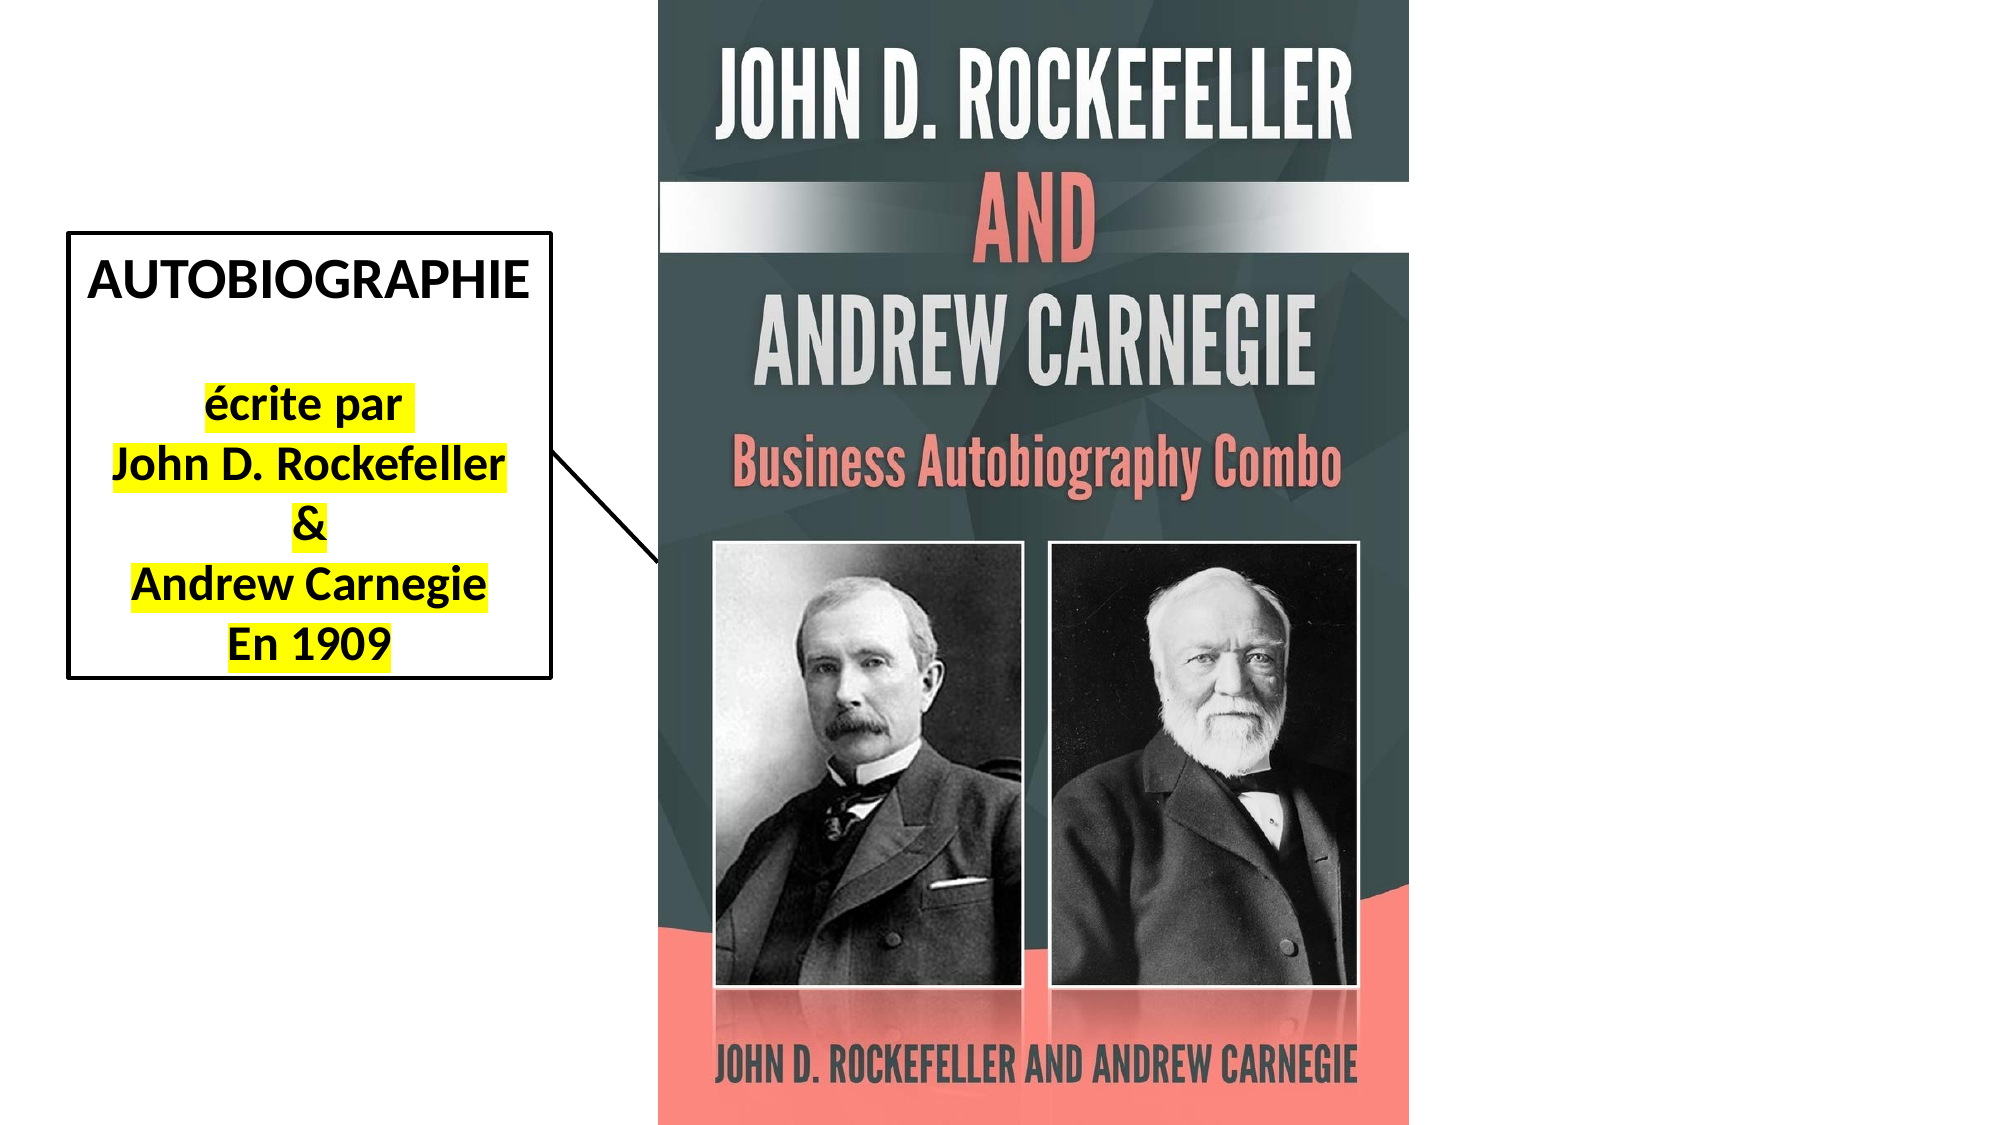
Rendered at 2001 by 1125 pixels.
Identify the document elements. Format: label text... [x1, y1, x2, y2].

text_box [550, 450, 658, 563]
text_box Autobiographie écrite par John D. Rockefeller & Andrew Carnegie En 1909 [68, 233, 551, 678]
picture [658, 0, 1409, 1125]
